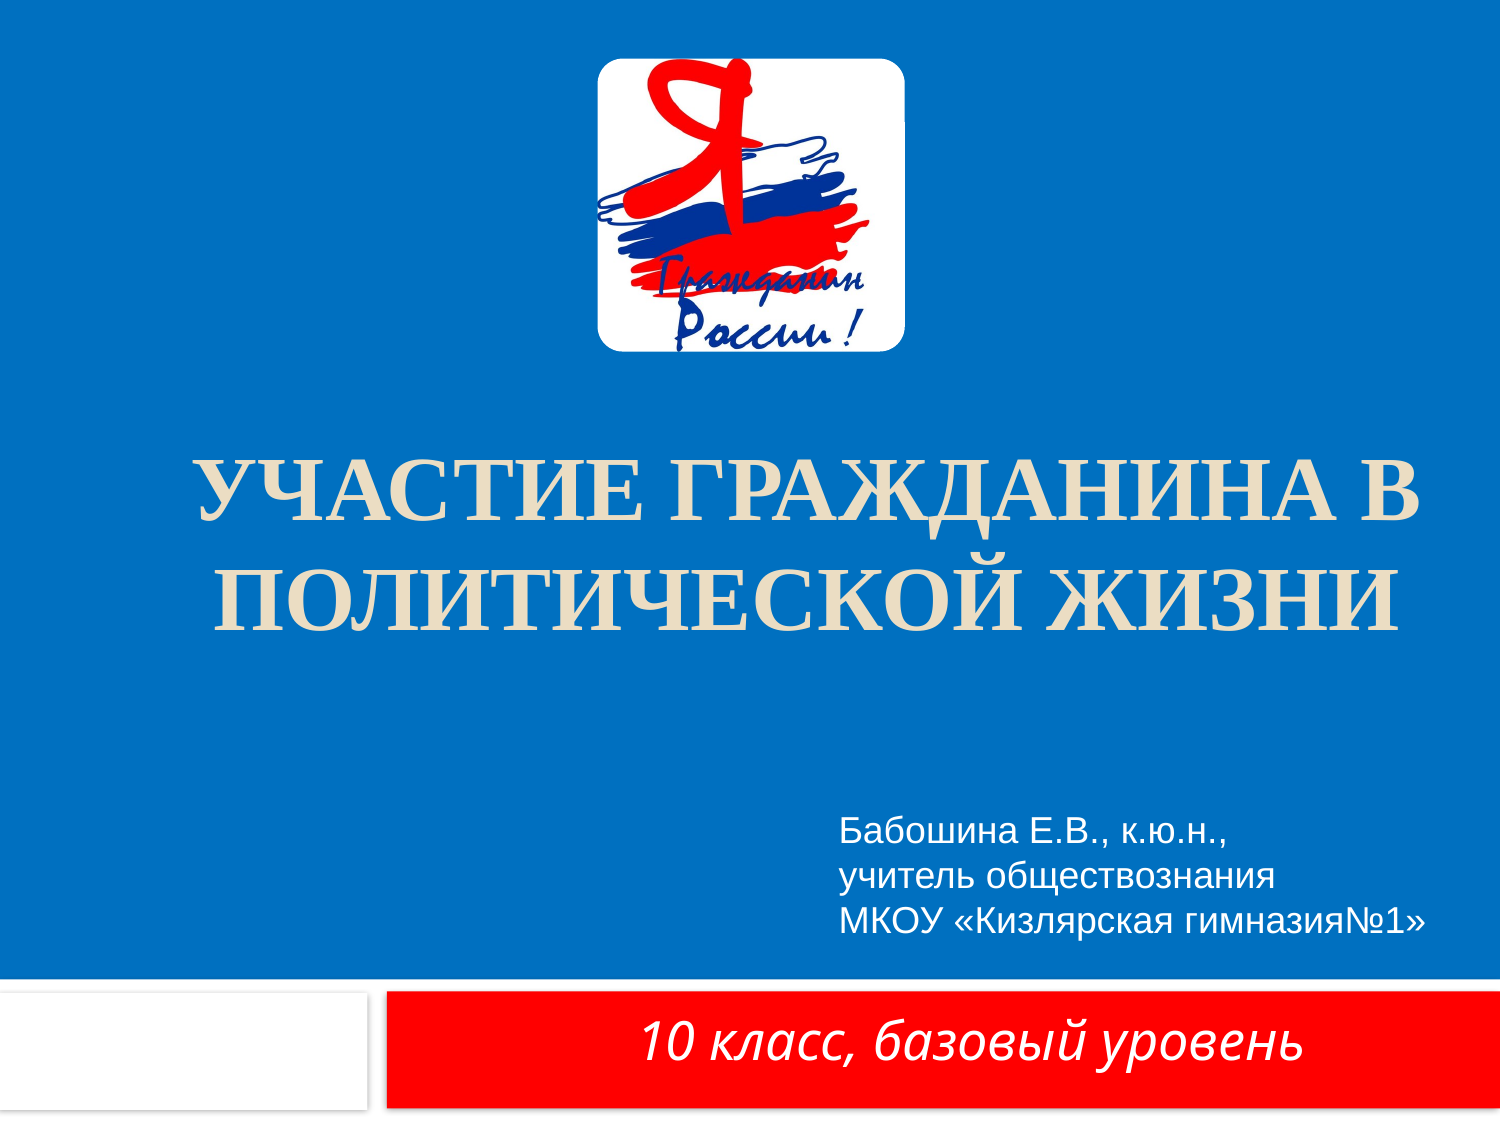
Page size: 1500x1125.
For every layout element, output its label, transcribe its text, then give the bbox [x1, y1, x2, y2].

text_box Бабошина Е.В., к.ю.н., учитель обществознания МКОУ «Кизлярская гимназия№1» [823, 798, 1500, 949]
picture [597, 58, 905, 352]
subtitle 10 класс, базовый уровень [620, 904, 1500, 1093]
title Участие гражданина в политической жизни [163, 292, 1451, 657]
